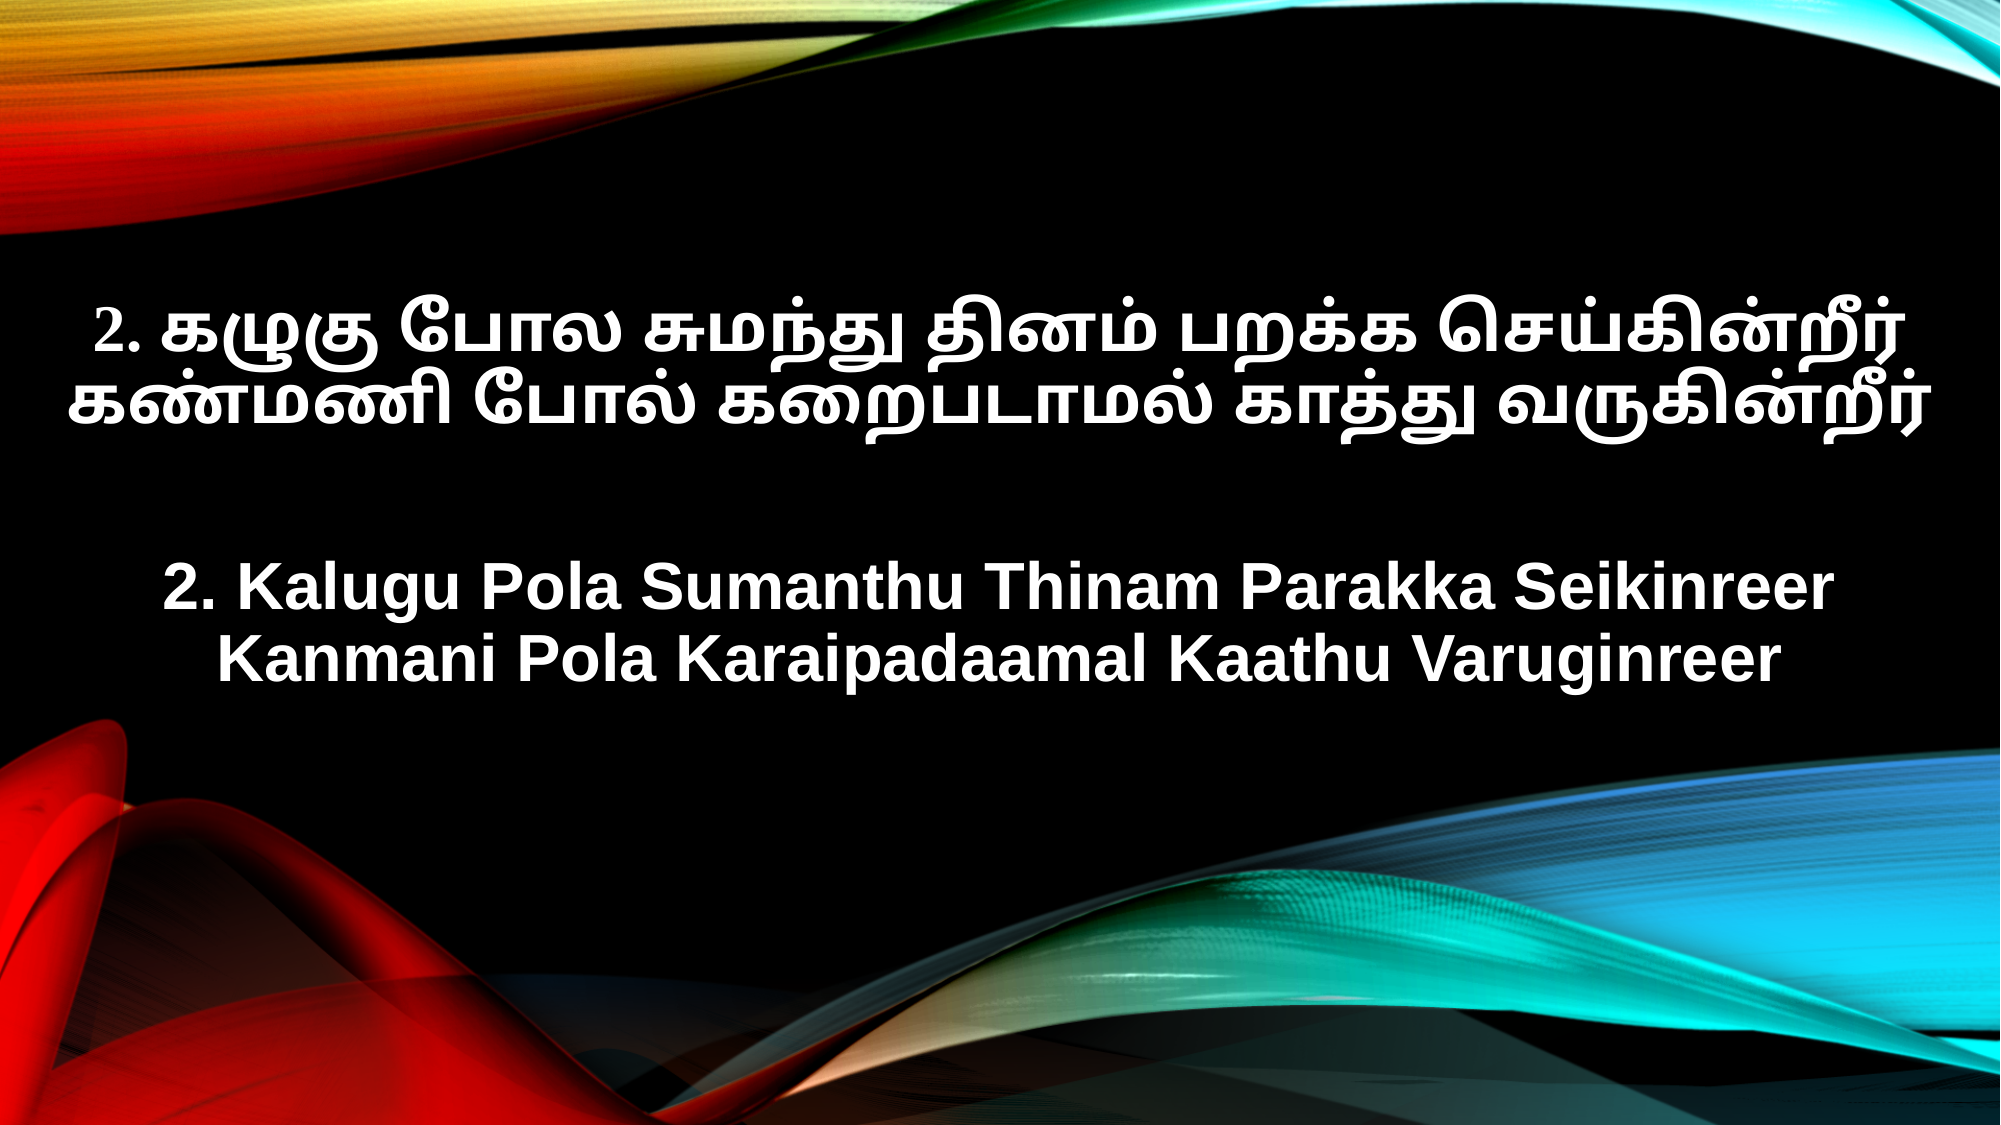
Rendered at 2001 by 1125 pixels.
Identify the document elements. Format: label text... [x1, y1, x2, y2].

subtitle 2. கழுகு போல சுமந்து தினம் பறக்க செய்கின்றீர் கண்மணி போல் கறைபடாமல் காத்து வருகின்றீர் 2. Kalugu Pola Sumanthu Thinam Parakka Seikinreer Kanmani Pola Karaipadaamal Kaathu Varuginreer [0, 0, 2000, 1125]
